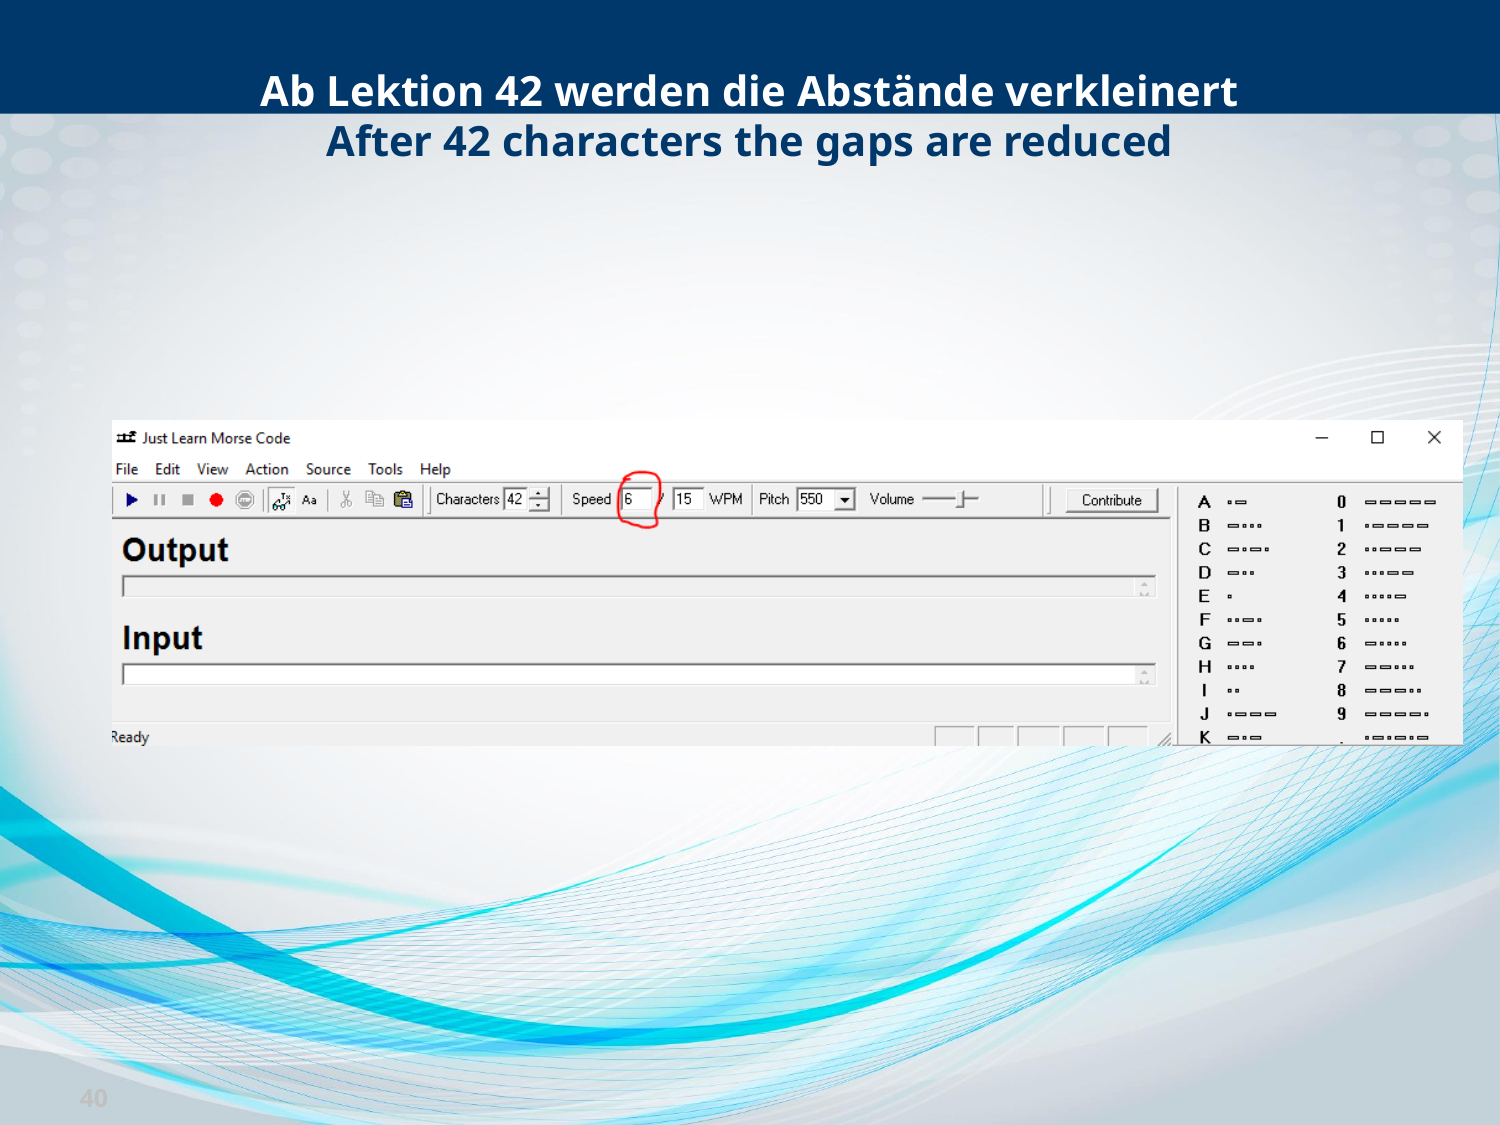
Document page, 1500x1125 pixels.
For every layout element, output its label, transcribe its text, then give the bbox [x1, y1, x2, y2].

slide_number 40 [64, 1069, 415, 1125]
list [111, 420, 1463, 747]
title Ab Lektion 42 werden die Abstände verkleinert After 42 characters the gaps are reduced [75, 9, 1425, 220]
picture [0, 114, 1500, 1125]
